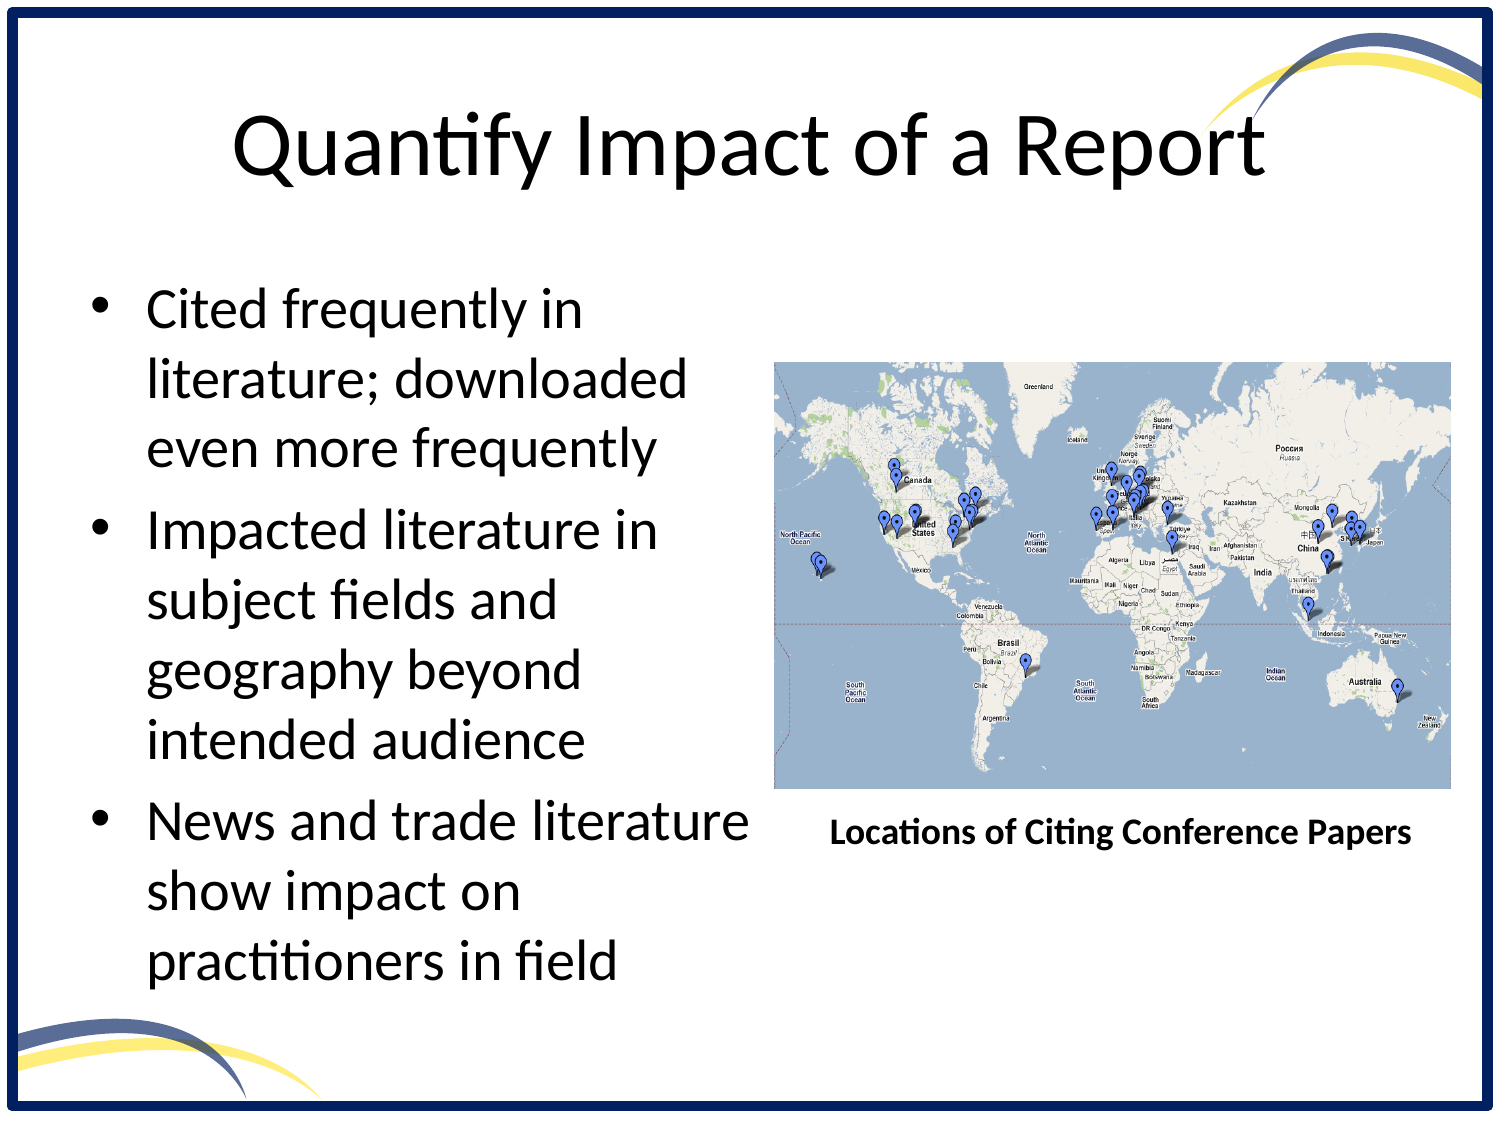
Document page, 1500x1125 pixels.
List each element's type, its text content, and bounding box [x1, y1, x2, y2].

title Quantify Impact of a Report [75, 45, 1425, 233]
picture [774, 362, 1451, 789]
list Cited frequently in literature; downloaded even more frequently Impacted literature in subject fields and geography beyond intended audience News and trade literature show impact on practitioners in field [75, 262, 775, 1005]
text_box Locations of Citing Conference Papers [815, 799, 1428, 860]
